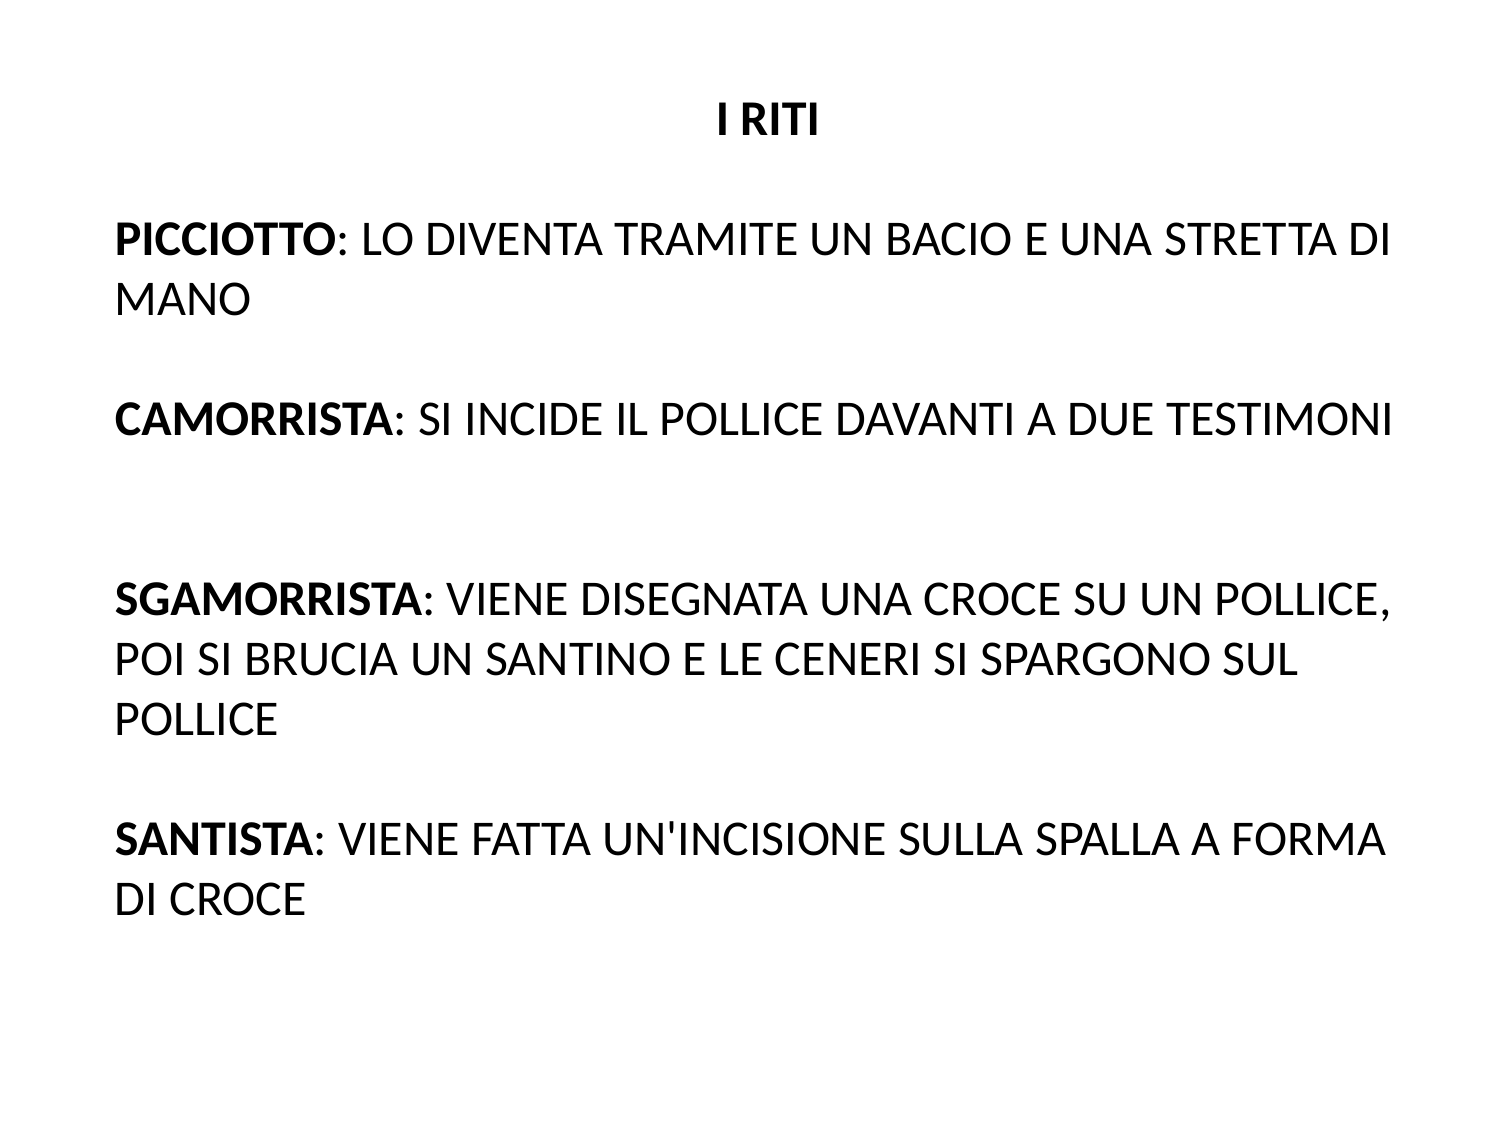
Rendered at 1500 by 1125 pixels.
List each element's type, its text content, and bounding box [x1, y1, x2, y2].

text_box I RITI PICCIOTTO: LO DIVENTA TRAMITE UN BACIO E UNA STRETTA DI MANO CAMORRISTA: SI INCIDE IL POLLICE DAVANTI A DUE TESTIMONI SGAMORRISTA: VIENE DISEGNATA UNA CROCE SU UN POLLICE, POI SI BRUCIA UN SANTINO E LE CENERI SI SPARGONO SUL POLLICE SANTISTA: VIENE FATTA UN'INCISIONE SULLA SPALLA A FORMA DI CROCE [100, 78, 1436, 933]
